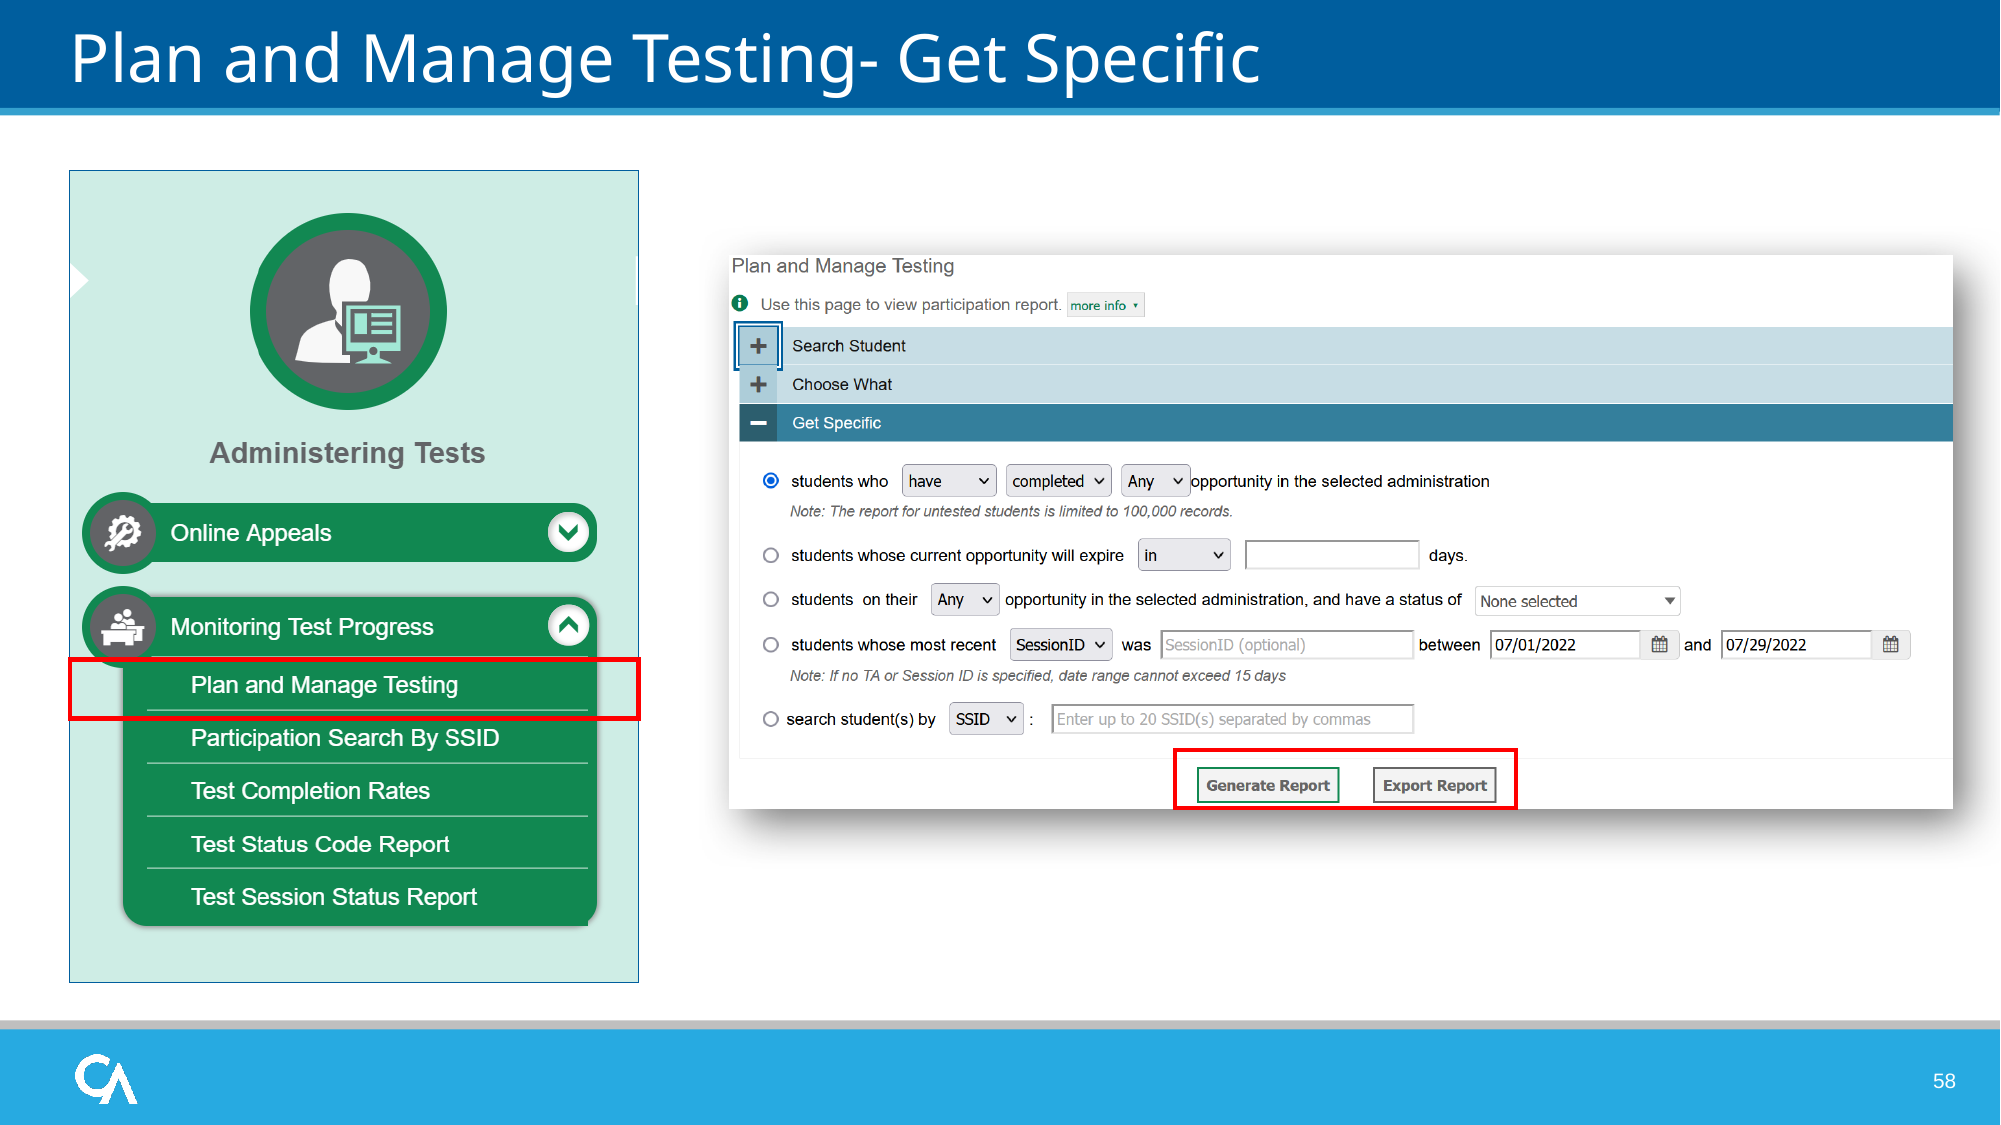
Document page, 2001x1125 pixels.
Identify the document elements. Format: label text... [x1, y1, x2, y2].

picture [69, 170, 639, 983]
title Plan and Manage Testing- Get Specific [69, 10, 1878, 96]
picture [729, 255, 1953, 809]
slide_number 58 [1855, 1057, 1972, 1103]
picture [75, 1054, 138, 1104]
